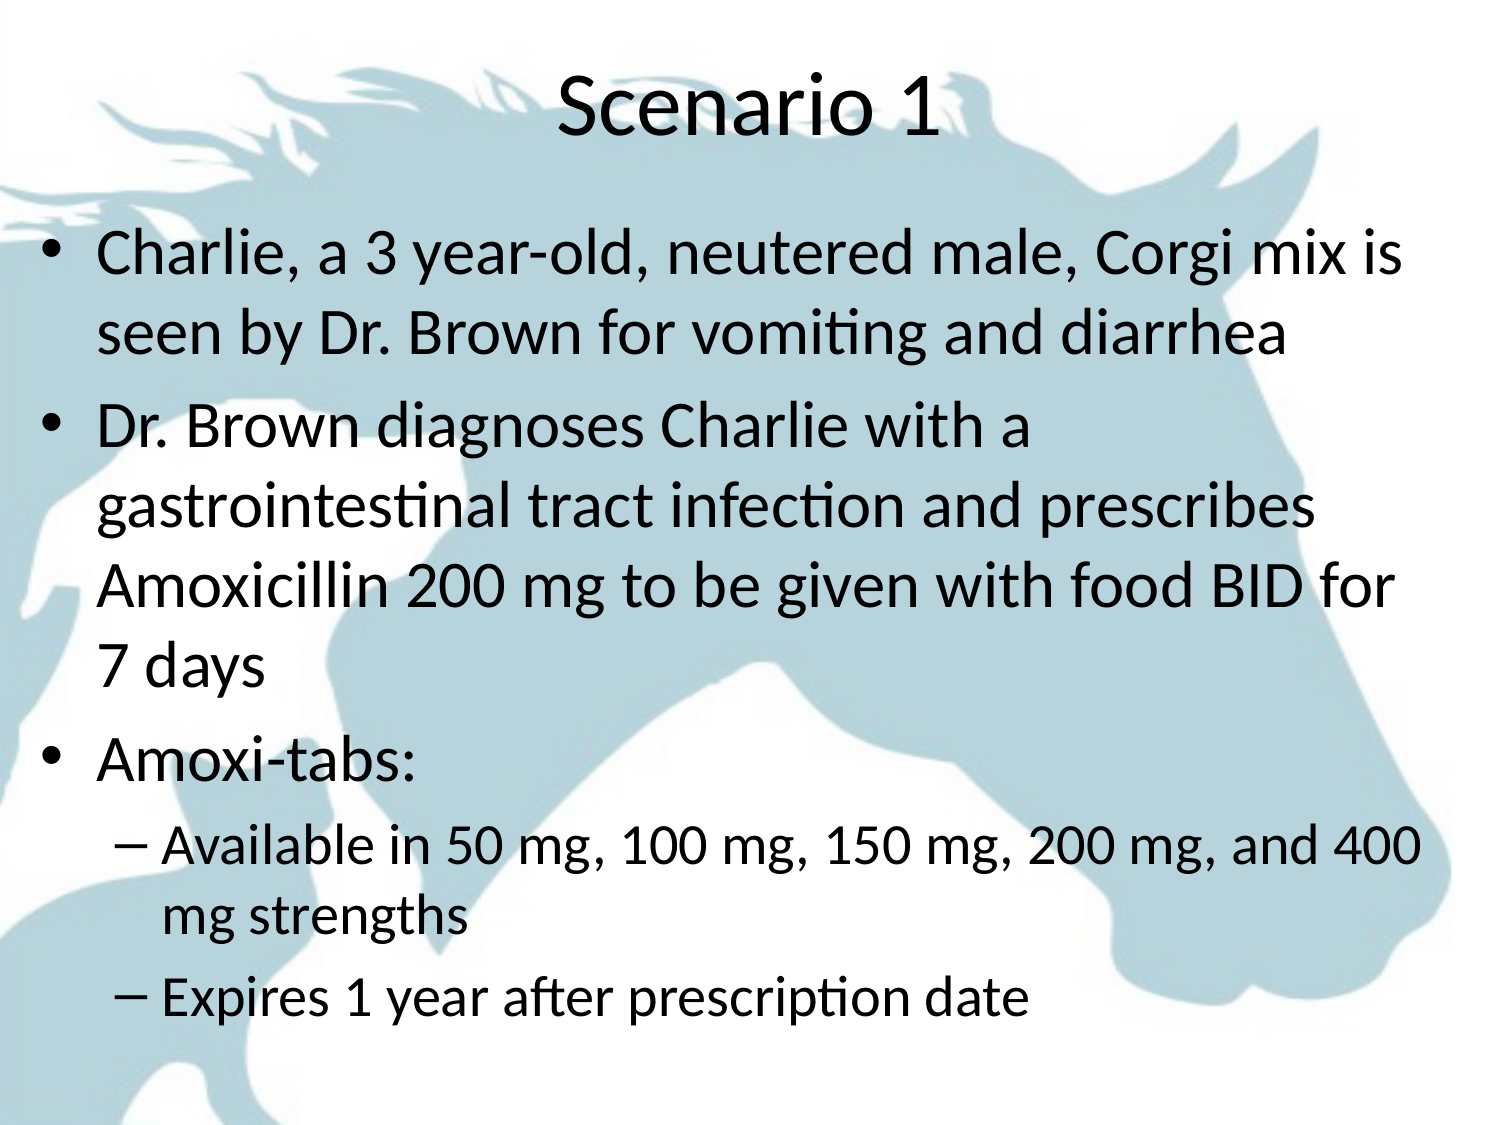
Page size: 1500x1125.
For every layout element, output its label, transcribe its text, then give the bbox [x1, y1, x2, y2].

title Scenario 1 [75, 4, 1425, 193]
list Charlie, a 3 year-old, neutered male, Corgi mix is seen by Dr. Brown for vomiting and diarrhea Dr. Brown diagnoses Charlie with a gastrointestinal tract infection and prescribes Amoxicillin 200 mg to be given with food BID for 7 days Amoxi-tabs: Available in 50 mg, 100 mg, 150 mg, 200 mg, and 400 mg strengths Expires 1 year after prescription date [24, 200, 1450, 1038]
